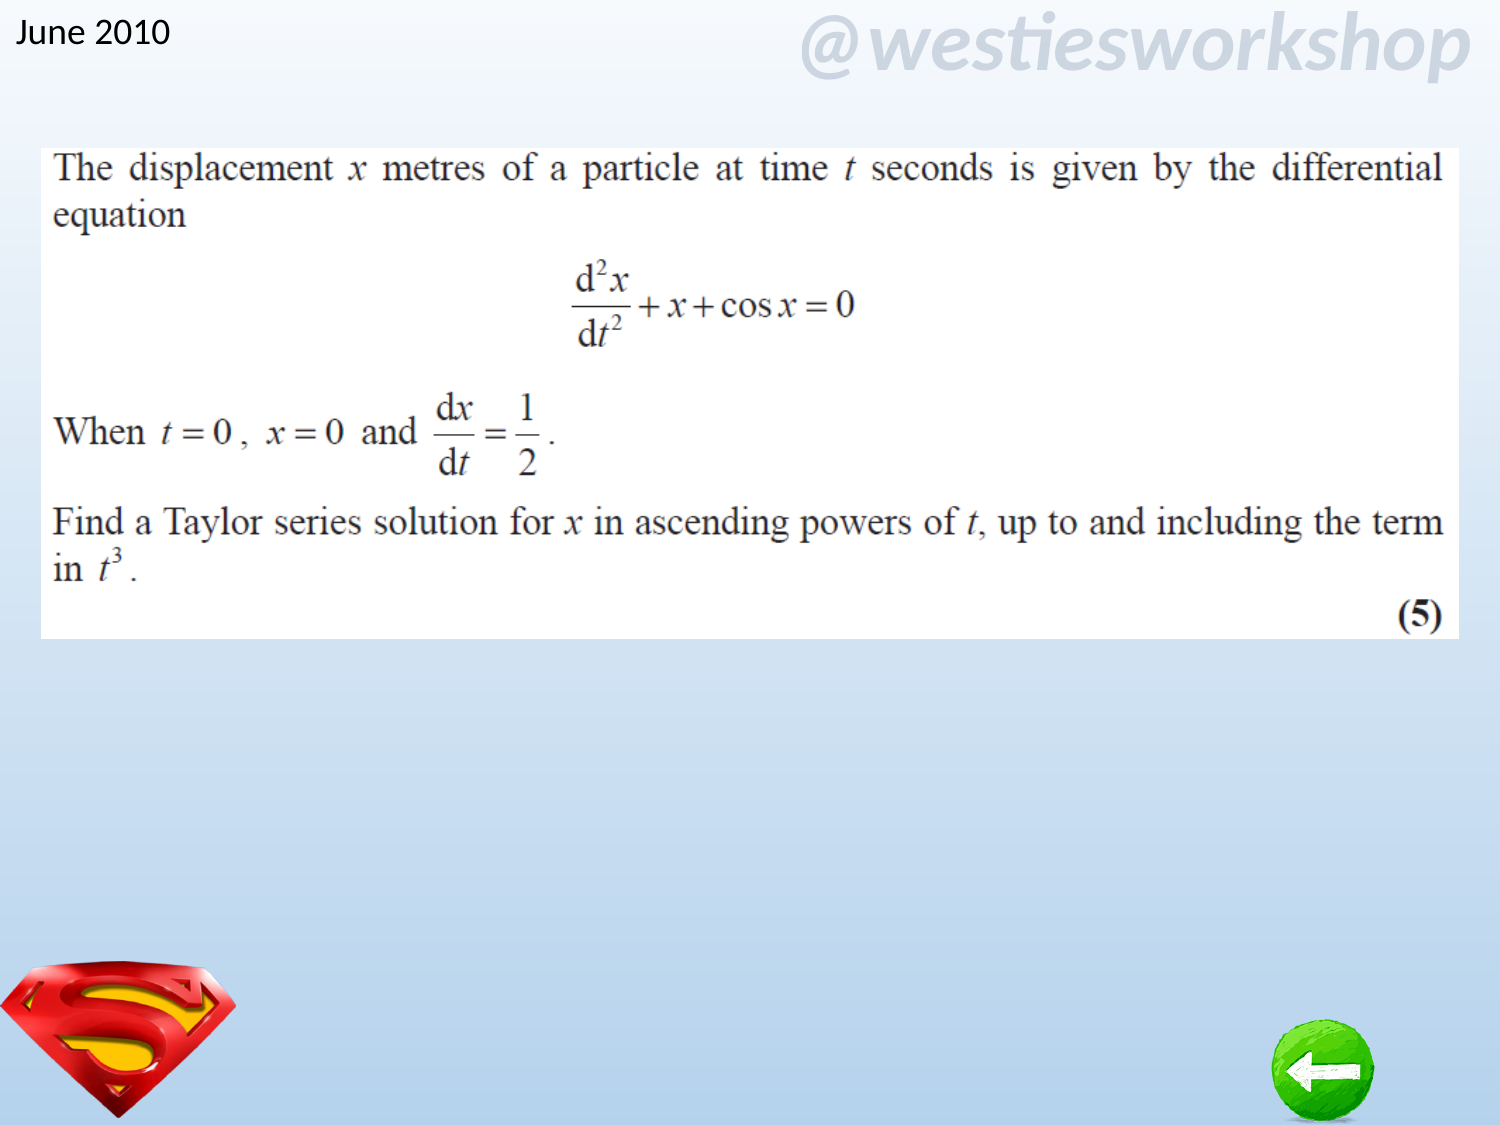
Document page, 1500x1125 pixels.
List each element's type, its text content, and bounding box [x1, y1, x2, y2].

picture [1269, 1019, 1376, 1125]
picture [41, 148, 1459, 639]
text_box June 2010 [1, 0, 186, 60]
picture [0, 961, 236, 1118]
